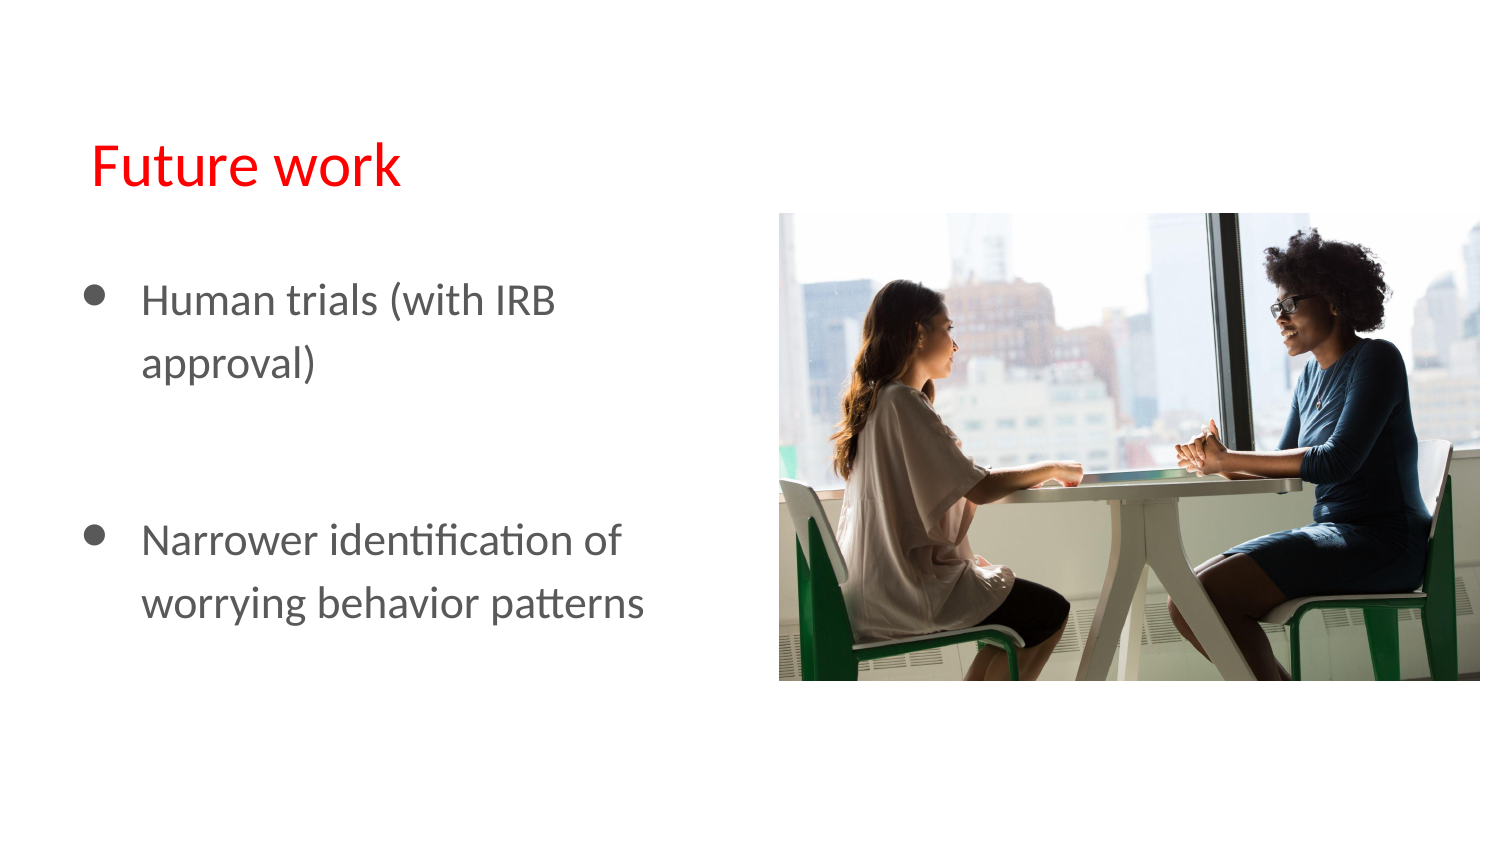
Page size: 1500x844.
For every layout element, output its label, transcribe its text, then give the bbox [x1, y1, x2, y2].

title Future work [76, 108, 513, 166]
picture [779, 213, 1480, 681]
list Human trials (with IRB approval) Narrower identification of worrying behavior patterns [51, 166, 750, 728]
